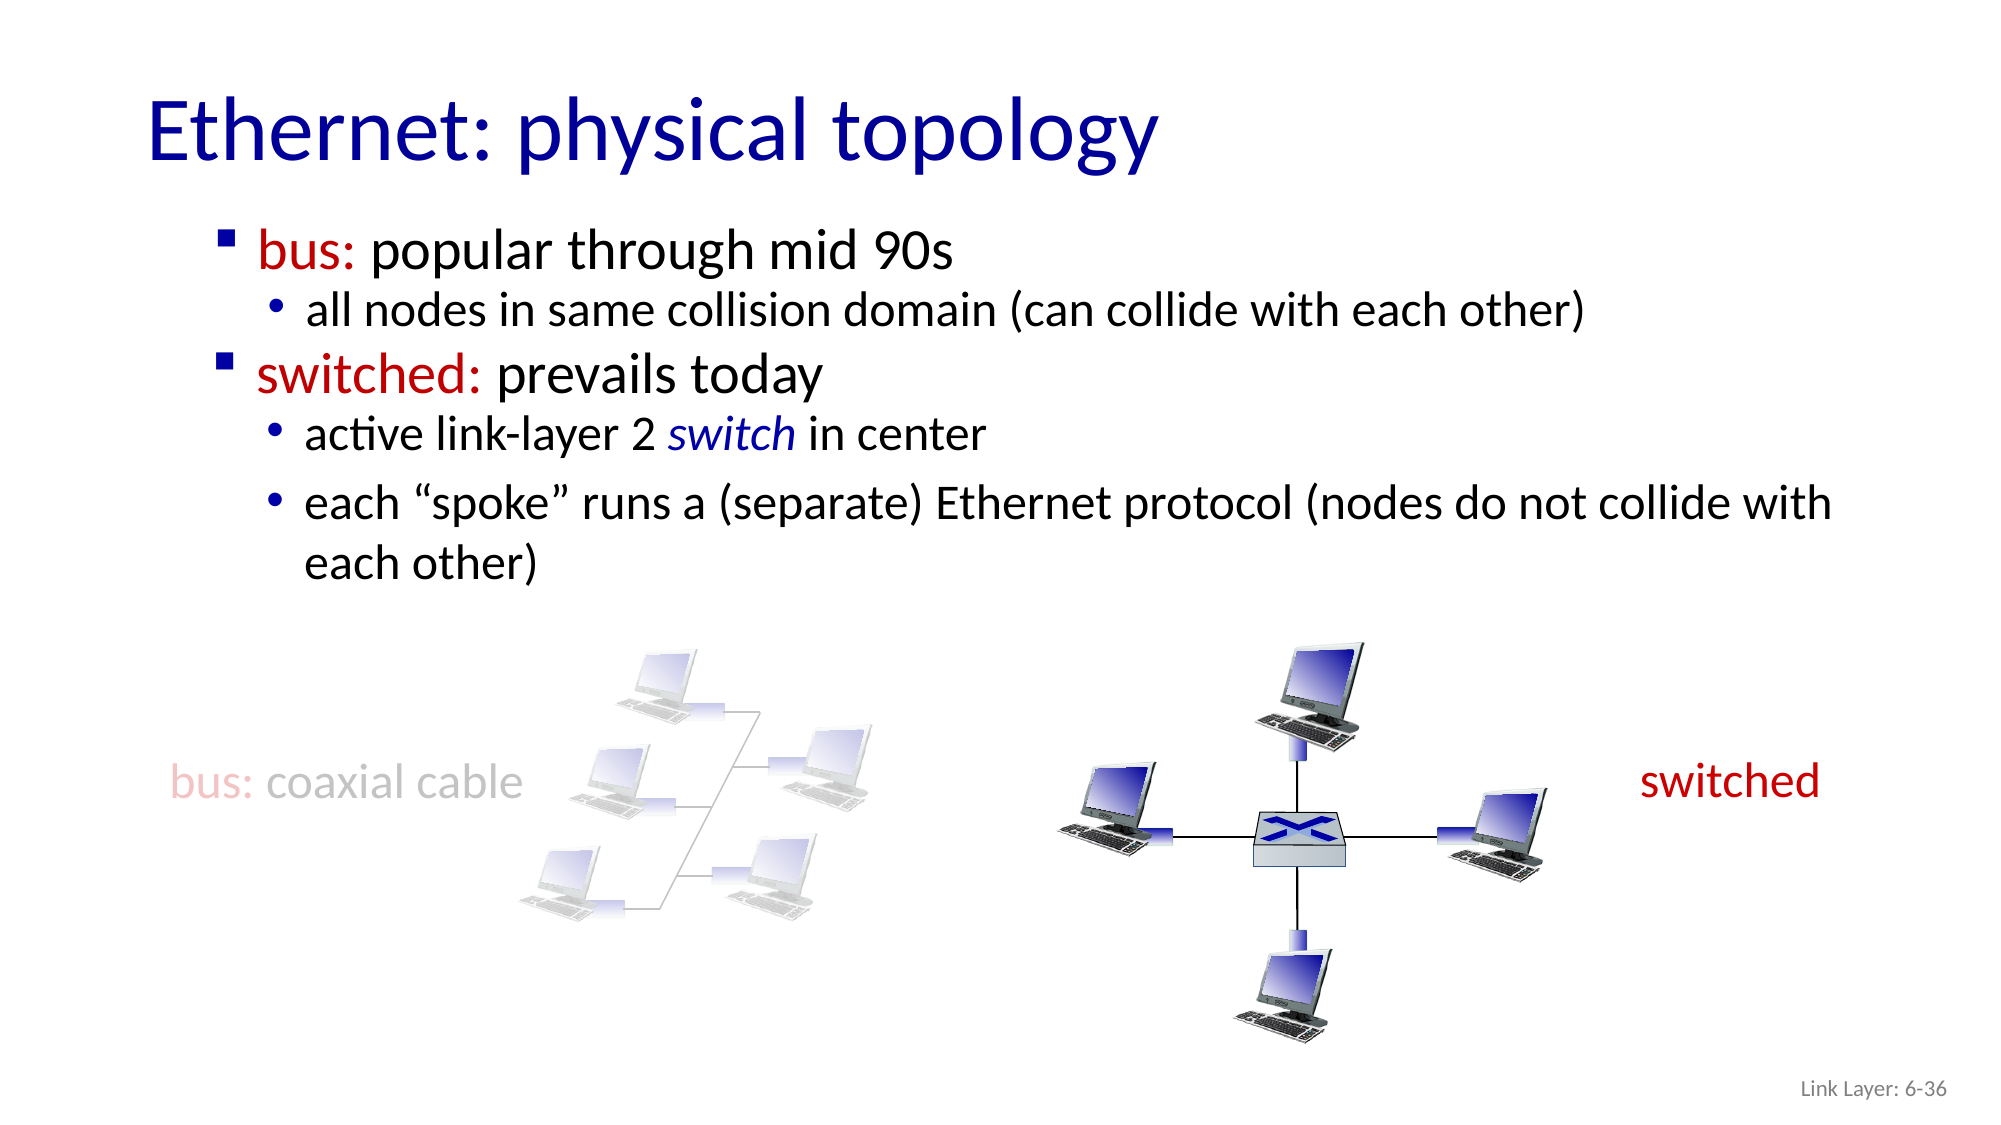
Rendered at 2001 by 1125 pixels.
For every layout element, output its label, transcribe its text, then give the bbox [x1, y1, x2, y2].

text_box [603, 900, 661, 918]
text_box bus: popular through mid 90s all nodes in same collision domain (can collide with each other) [176, 220, 1955, 373]
slide_number Link Layer: 6-36 [1512, 1056, 1963, 1117]
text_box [547, 740, 653, 826]
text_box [732, 757, 757, 775]
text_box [702, 829, 820, 928]
text_box [130, 612, 935, 1005]
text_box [594, 645, 700, 731]
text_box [497, 842, 603, 928]
text_box switched: prevails today active link-layer 2 switch in center each “spoke” runs a (separate) Ethernet protocol (nodes do not collide with each other) [175, 344, 1954, 614]
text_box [653, 798, 712, 816]
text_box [757, 720, 875, 819]
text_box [700, 703, 761, 721]
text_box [676, 867, 702, 885]
title Ethernet: physical topology [131, 57, 1857, 205]
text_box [1032, 637, 1838, 1051]
